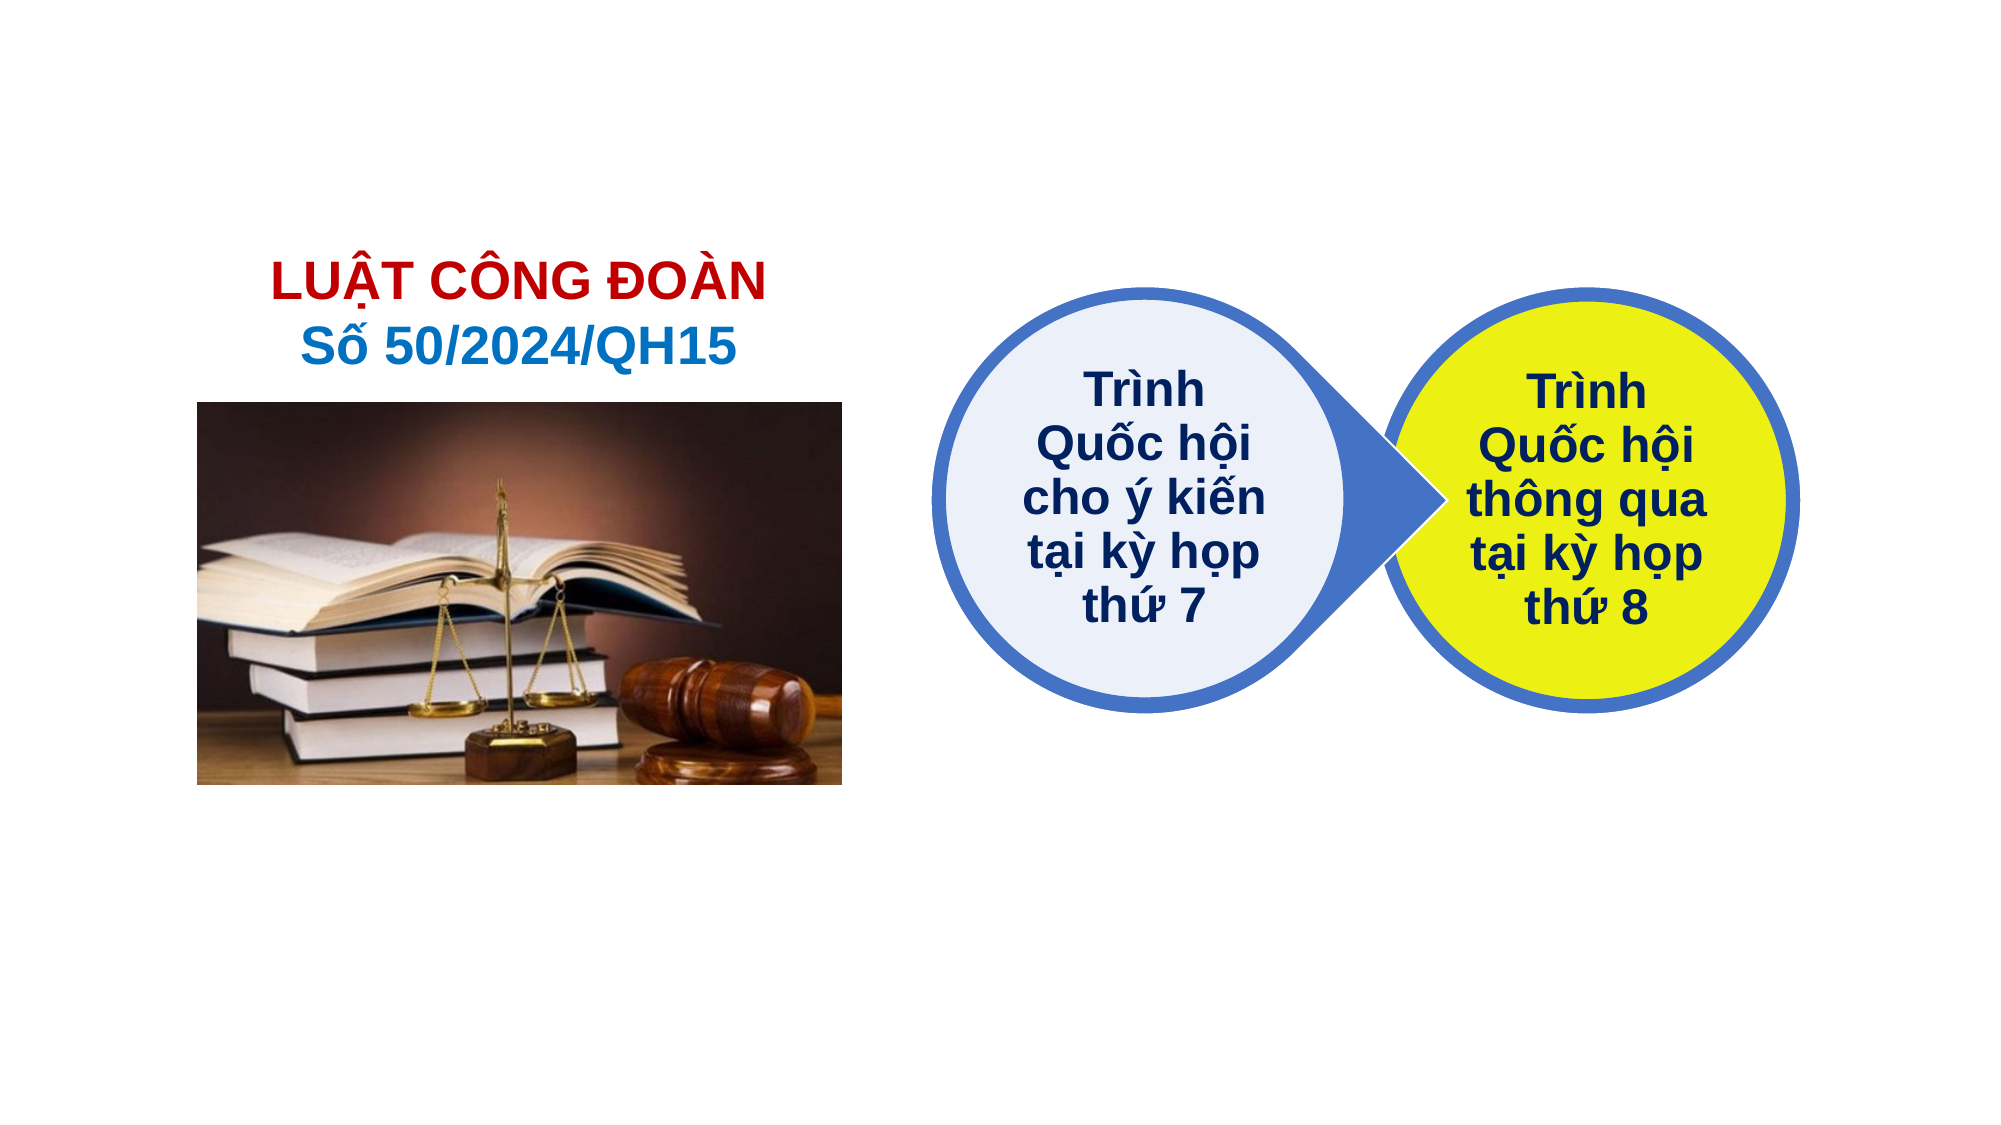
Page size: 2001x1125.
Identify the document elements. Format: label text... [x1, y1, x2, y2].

picture [197, 402, 732, 785]
text_box LUẬT CÔNG ĐOÀN Số 50/2024/QH15 [166, 238, 732, 383]
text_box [732, 124, 1911, 876]
